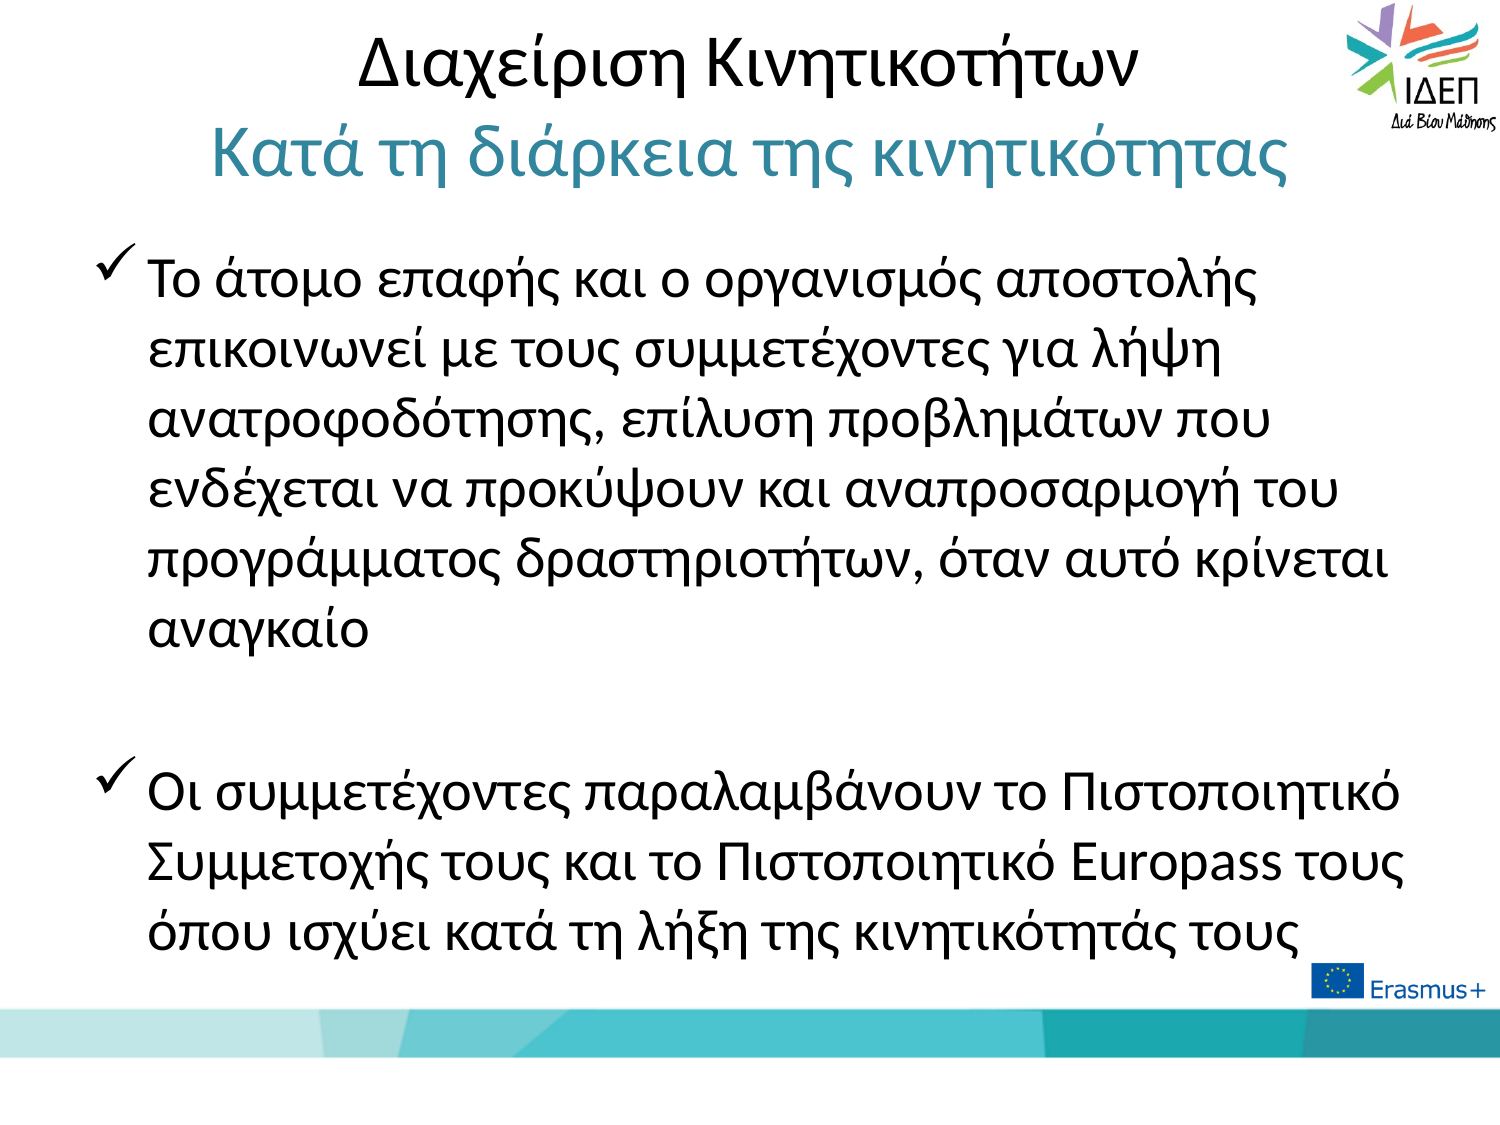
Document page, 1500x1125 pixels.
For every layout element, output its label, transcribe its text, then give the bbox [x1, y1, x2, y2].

picture [1342, 0, 1500, 135]
list Το άτομο επαφής και ο οργανισμός αποστολής επικοινωνεί με τους συμμετέχοντες για λήψη ανατροφοδότησης, επίλυση προβλημάτων που ενδέχεται να προκύψουν και αναπροσαρμογή του προγράμματος δραστηριοτήτων, όταν αυτό κρίνεται αναγκαίο Οι συμμετέχοντες παραλαμβάνουν το Πιστοποιητικό Συμμετοχής τους και το Πιστοποιητικό Europass τους όπου ισχύει κατά τη λήξη της κινητικότητάς τους [76, 231, 1427, 975]
title Διαχείριση Κινητικοτήτων Κατά τη διάρκεια της κινητικότητας [75, 19, 1425, 185]
picture [0, 952, 1500, 1062]
